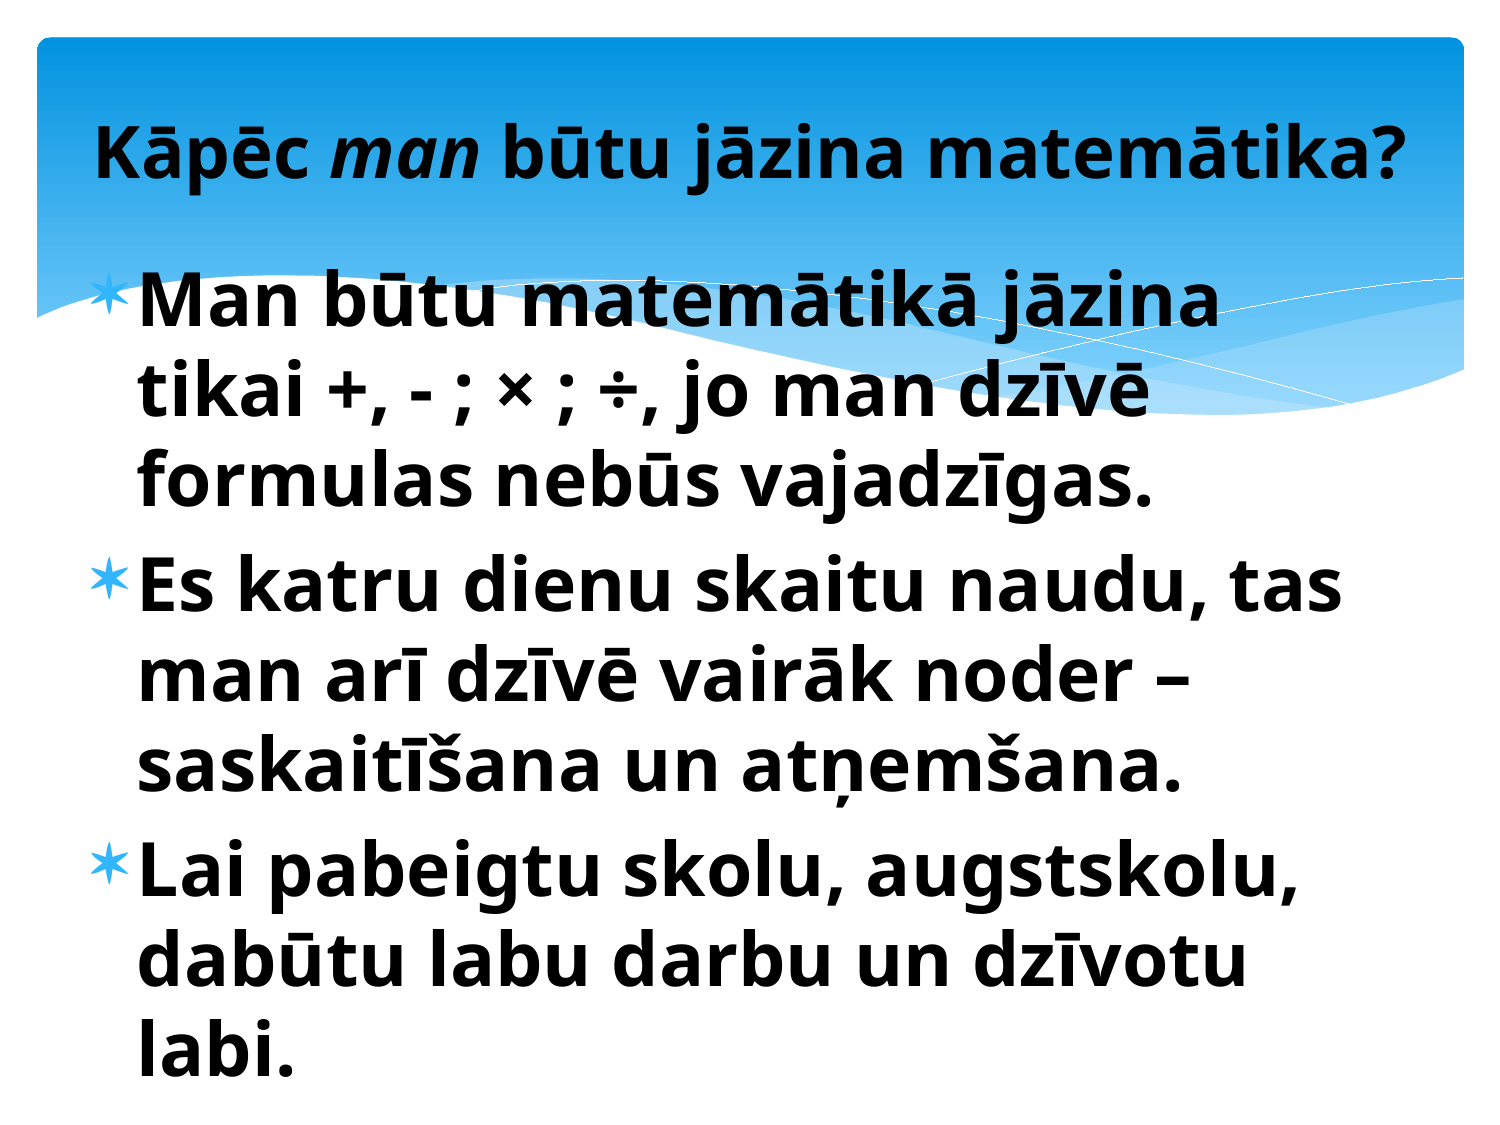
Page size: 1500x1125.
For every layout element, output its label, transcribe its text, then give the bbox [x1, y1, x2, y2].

list Man būtu matemātikā jāzina tikai +, - ; × ; ÷, jo man dzīvē formulas nebūs vajadzīgas. Es katru dienu skaitu naudu, tas man arī dzīvē vairāk noder – saskaitīšana un atņemšana. Lai pabeigtu skolu, augstskolu, dabūtu labu darbu un dzīvotu labi. [76, 244, 1424, 1059]
title Kāpēc man būtu jāzina matemātika? [75, 55, 1425, 244]
